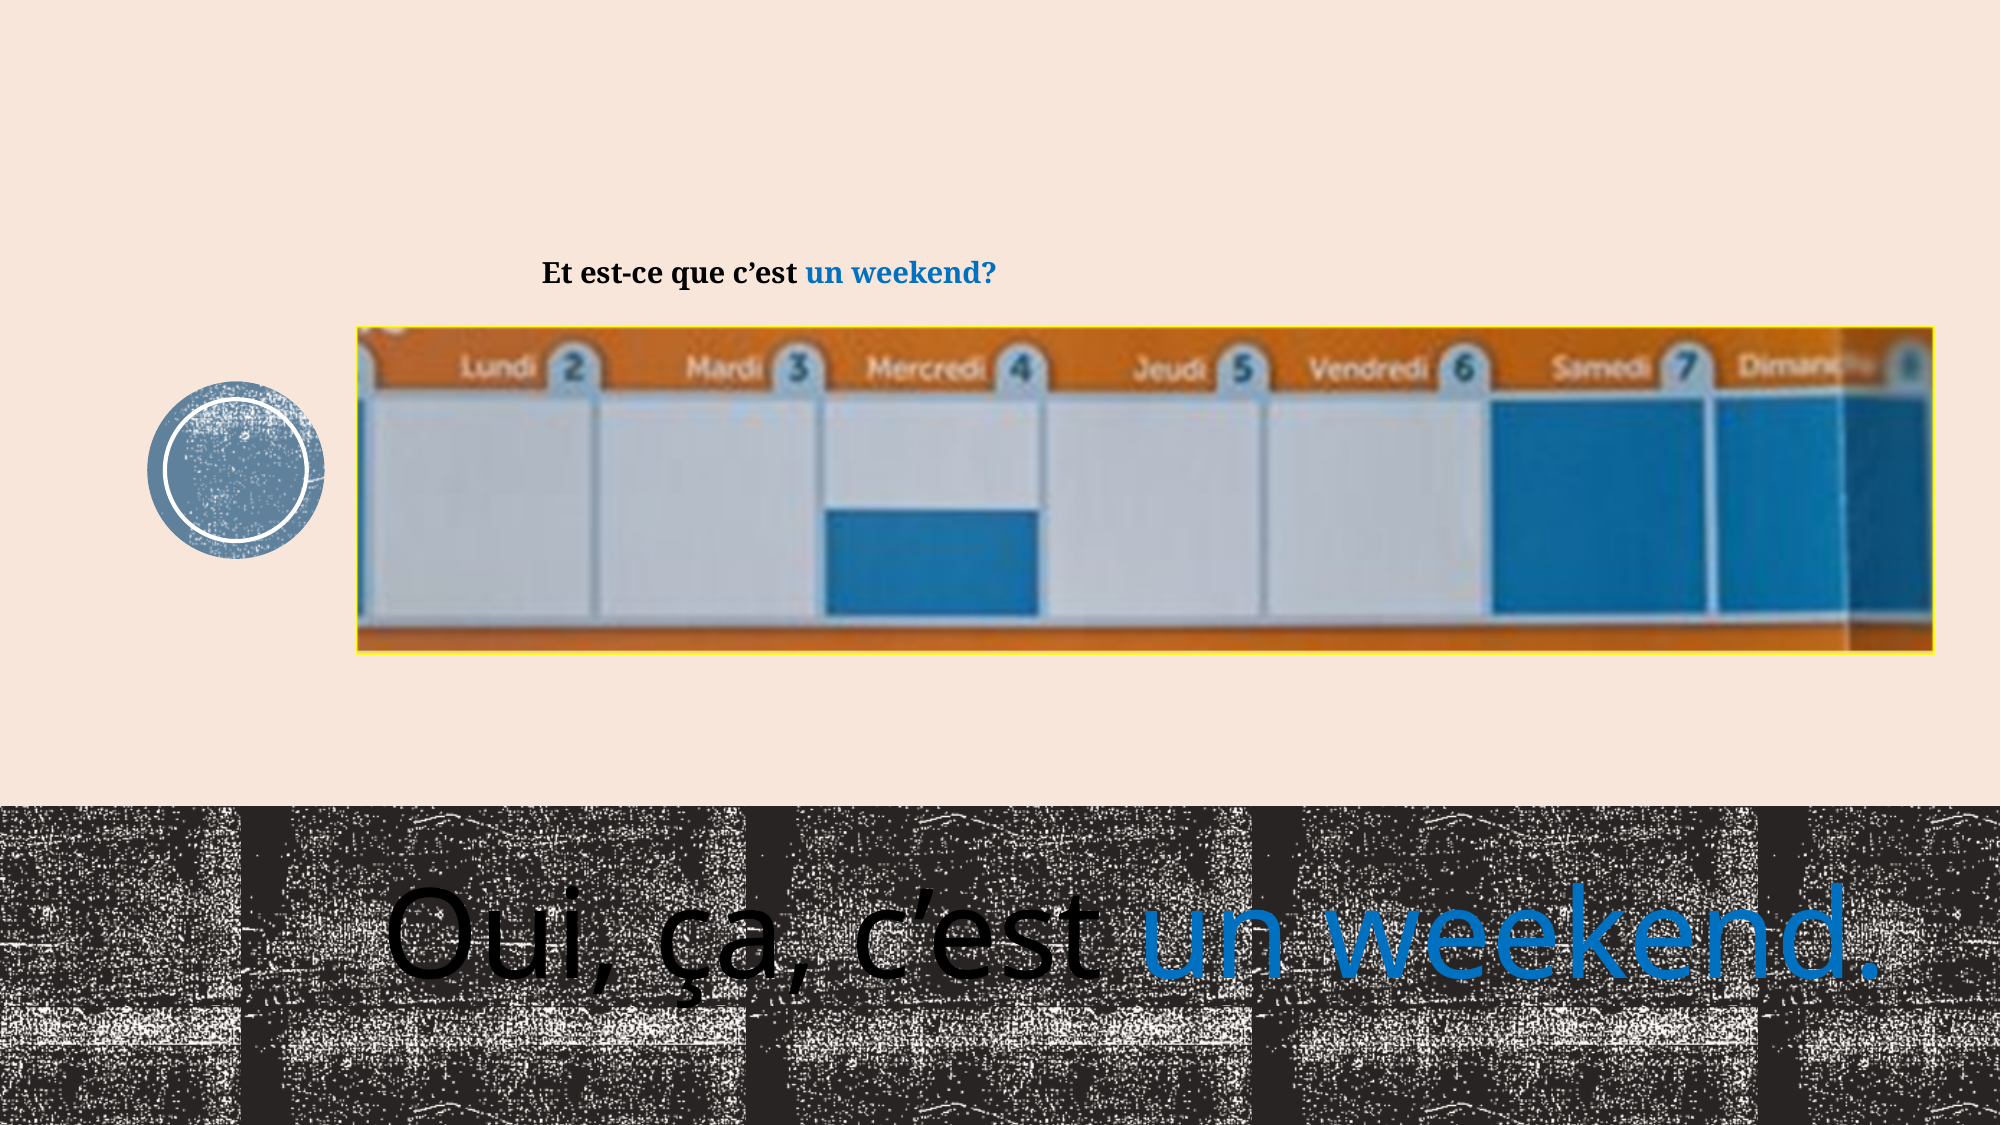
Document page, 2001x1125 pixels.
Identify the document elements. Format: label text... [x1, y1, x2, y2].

list Oui, ça, c’est un weekend. [334, 862, 2000, 1038]
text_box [361, 332, 1930, 651]
title Et est-ce que c’est un weekend? [526, 252, 2000, 405]
title Et est-ce que c’est jeudi? [0, 806, 2000, 1125]
